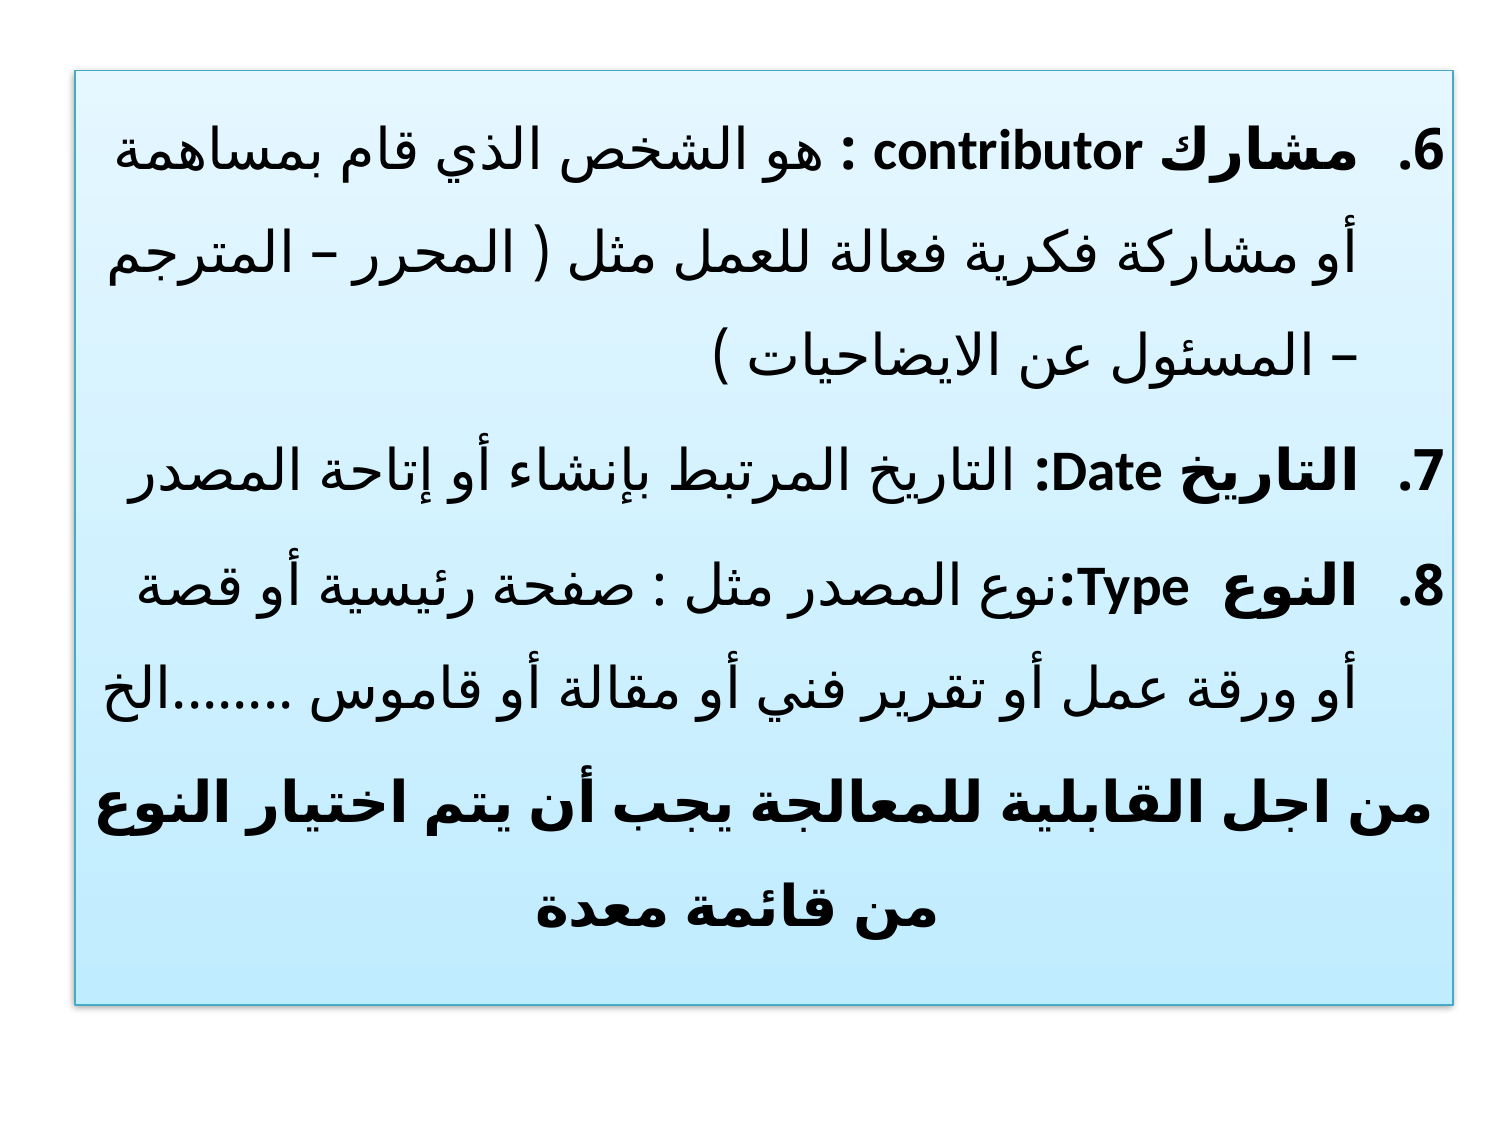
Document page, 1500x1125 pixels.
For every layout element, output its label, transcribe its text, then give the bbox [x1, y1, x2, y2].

list مشارك contributor : هو الشخص الذي قام بمساهمة أو مشاركة فكریة فعالة للعمل مثل ( المحرر – المترجم – المسئول عن الایضاحيات ) التاريخ Date: التاریخ المرتبط بإنشاء أو إتاحة المصدر النوع Type:نوع المصدر مثل : صفحة رئيسية أو قصة أو ورقة عمل أو تقریر فني أو مقالة أو قاموس ........الخ من اجل القابلية للمعالجة یجب أن یتم اختيار النوع من قائمة معدة [74, 70, 1454, 1006]
